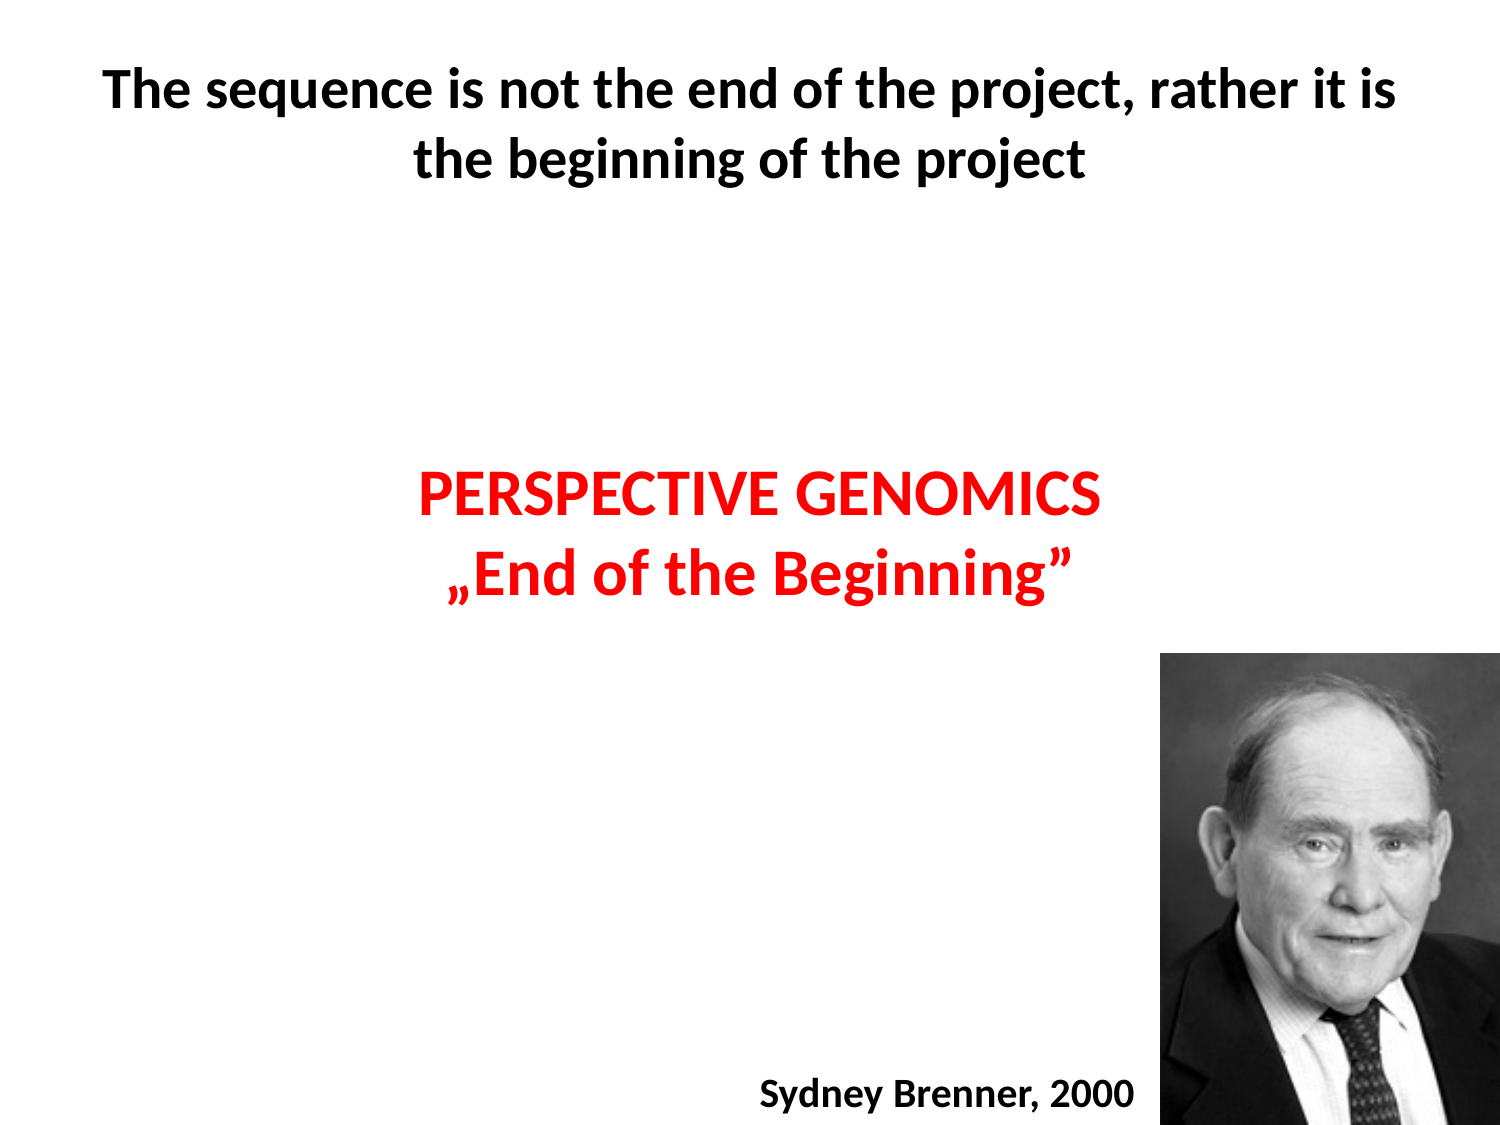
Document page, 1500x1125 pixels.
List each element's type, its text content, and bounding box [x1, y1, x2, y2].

text_box Sydney Brenner, 2000 [744, 1058, 1150, 1124]
picture [1160, 653, 1500, 1125]
text_box The sequence is not the end of the project, rather it is the beginning of the project [64, 42, 1436, 198]
text_box PERSPECTIVE GENOMICS „End of the Beginning” [360, 441, 1161, 616]
